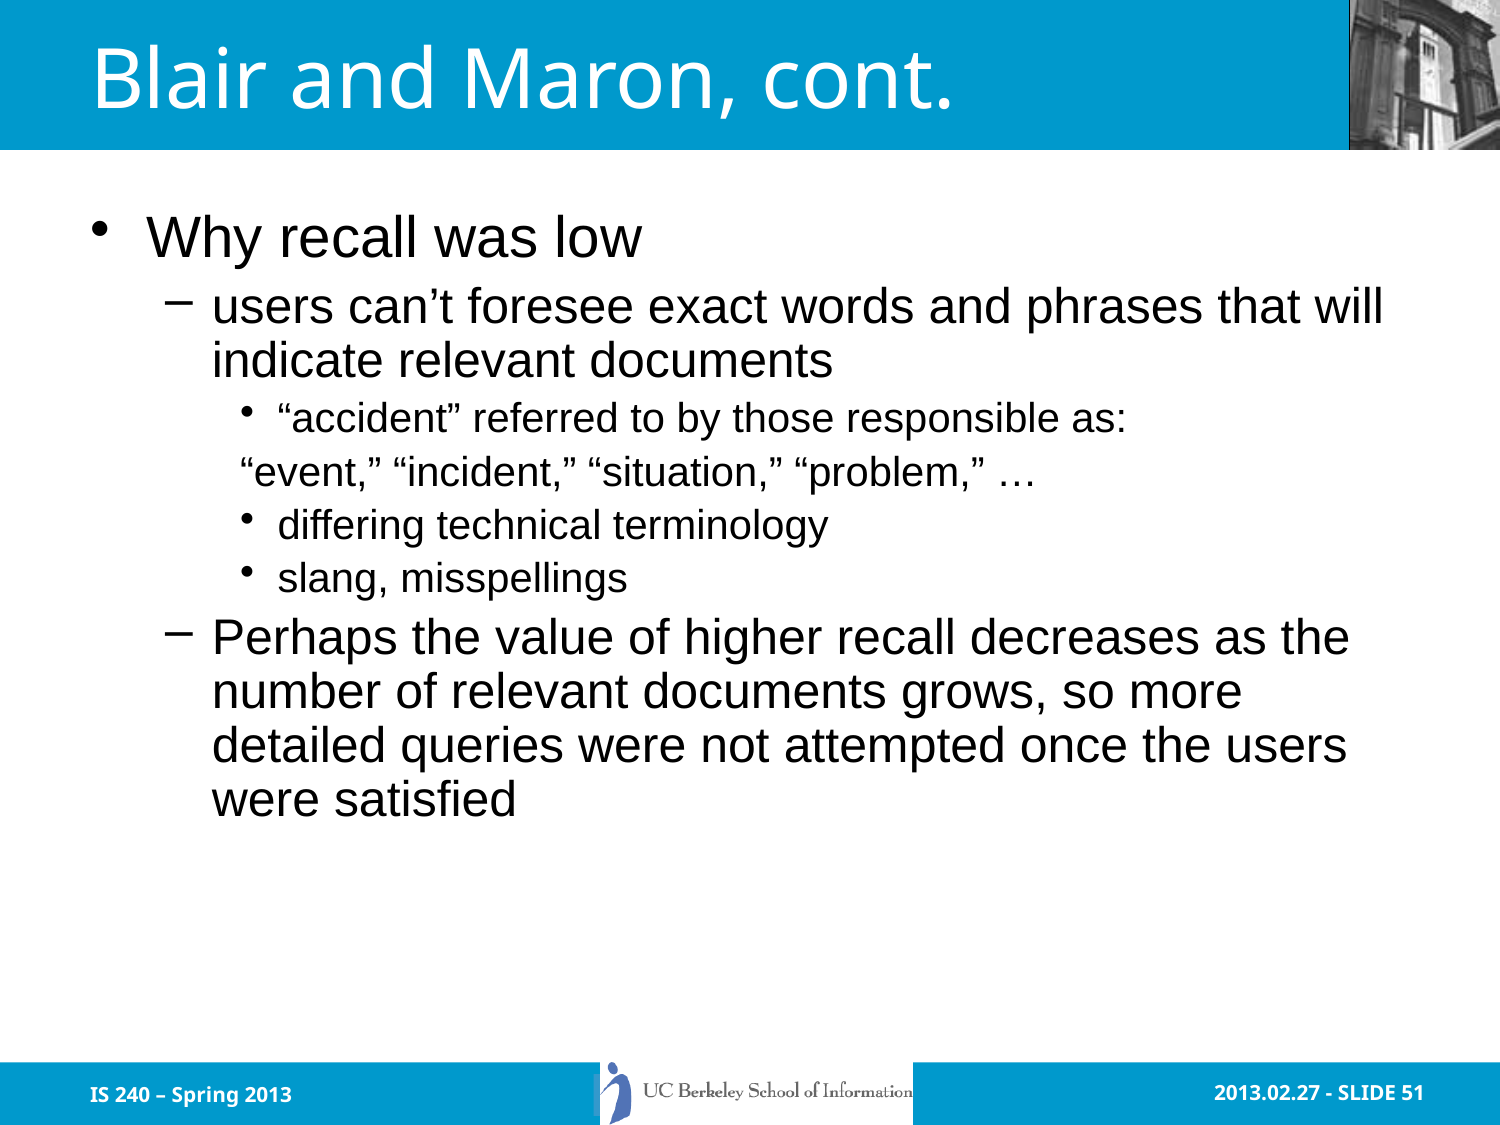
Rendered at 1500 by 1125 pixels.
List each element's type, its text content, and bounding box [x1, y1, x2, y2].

picture [594, 1062, 912, 1125]
picture [1350, 0, 1500, 150]
title Blair and Maron, cont. [75, 0, 1350, 150]
list Why recall was low users can’t foresee exact words and phrases that will indicate relevant documents “accident” referred to by those responsible as: “event,” “incident,” “situation,” “problem,” … differing technical terminology slang, misspellings Perhaps the value of higher recall decreases as the number of relevant documents grows, so more detailed queries were not attempted once the users were satisfied [75, 200, 1425, 1013]
slide_number IS 240 – Spring 2013 [75, 1062, 388, 1125]
